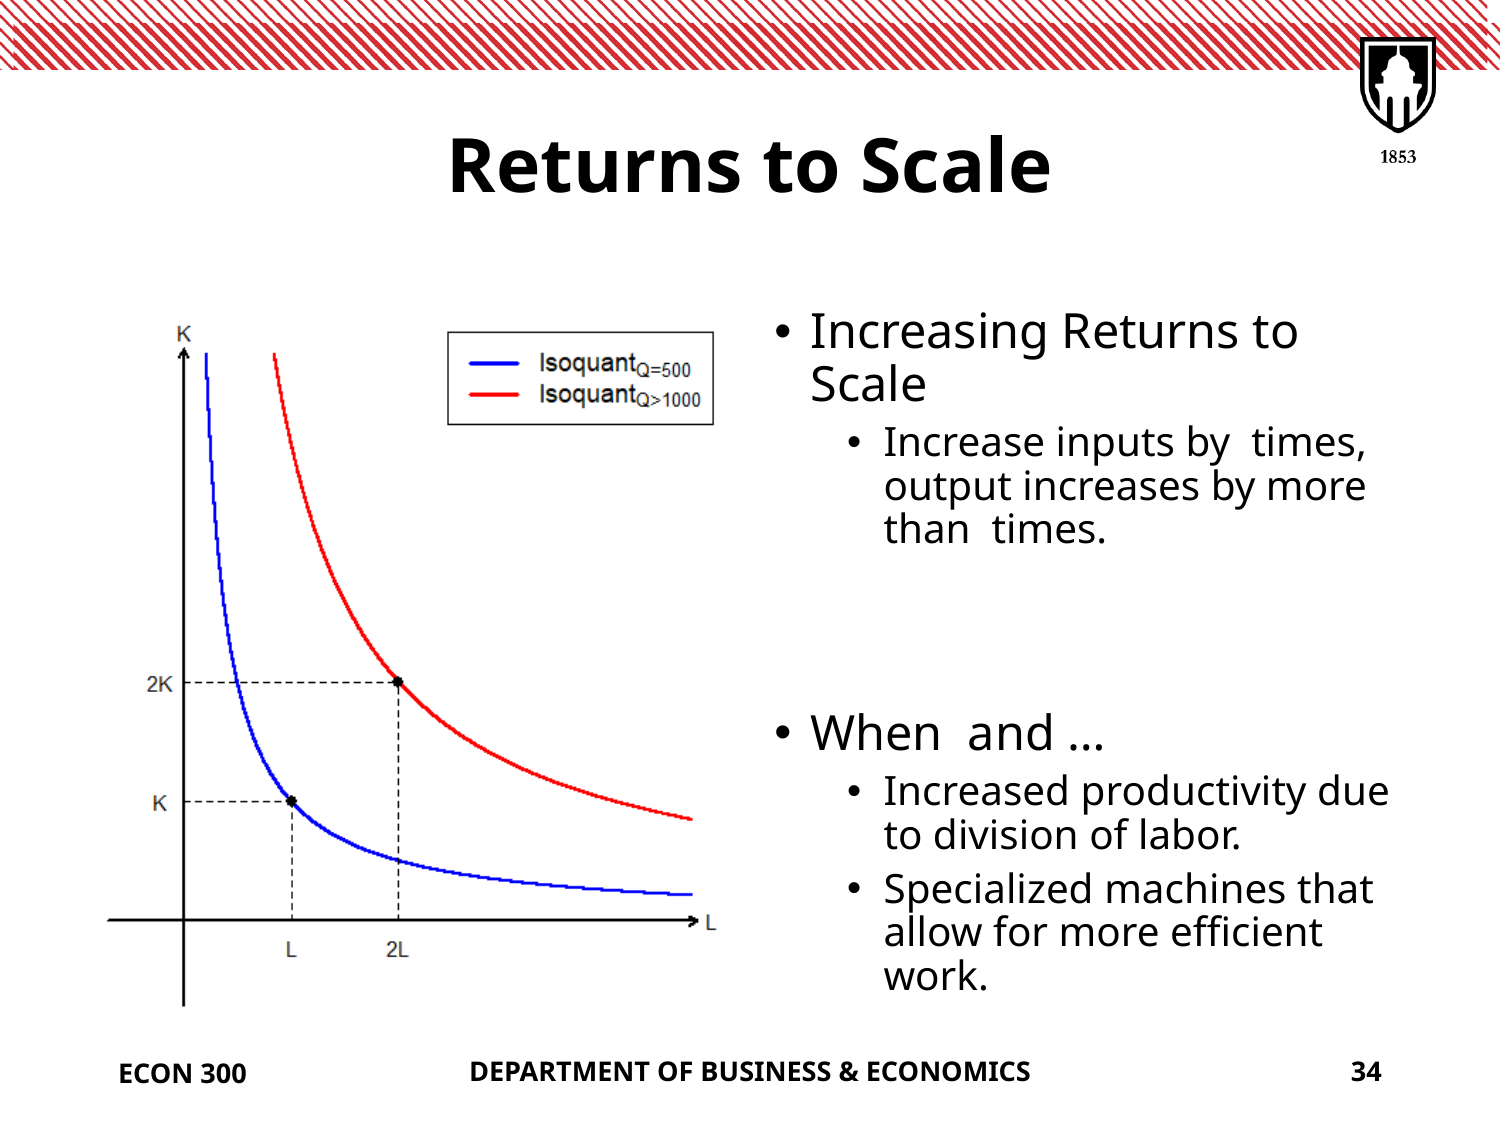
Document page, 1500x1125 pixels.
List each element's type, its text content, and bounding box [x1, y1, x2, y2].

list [103, 302, 741, 1011]
slide_number 34 [1059, 1042, 1397, 1103]
slide_number ECON 300 [103, 1042, 277, 1103]
footer DEPARTMENT OF BUSINESS & ECONOMICS [277, 1042, 1059, 1103]
title Returns to Scale [103, 59, 1397, 278]
picture [0, 0, 1500, 163]
